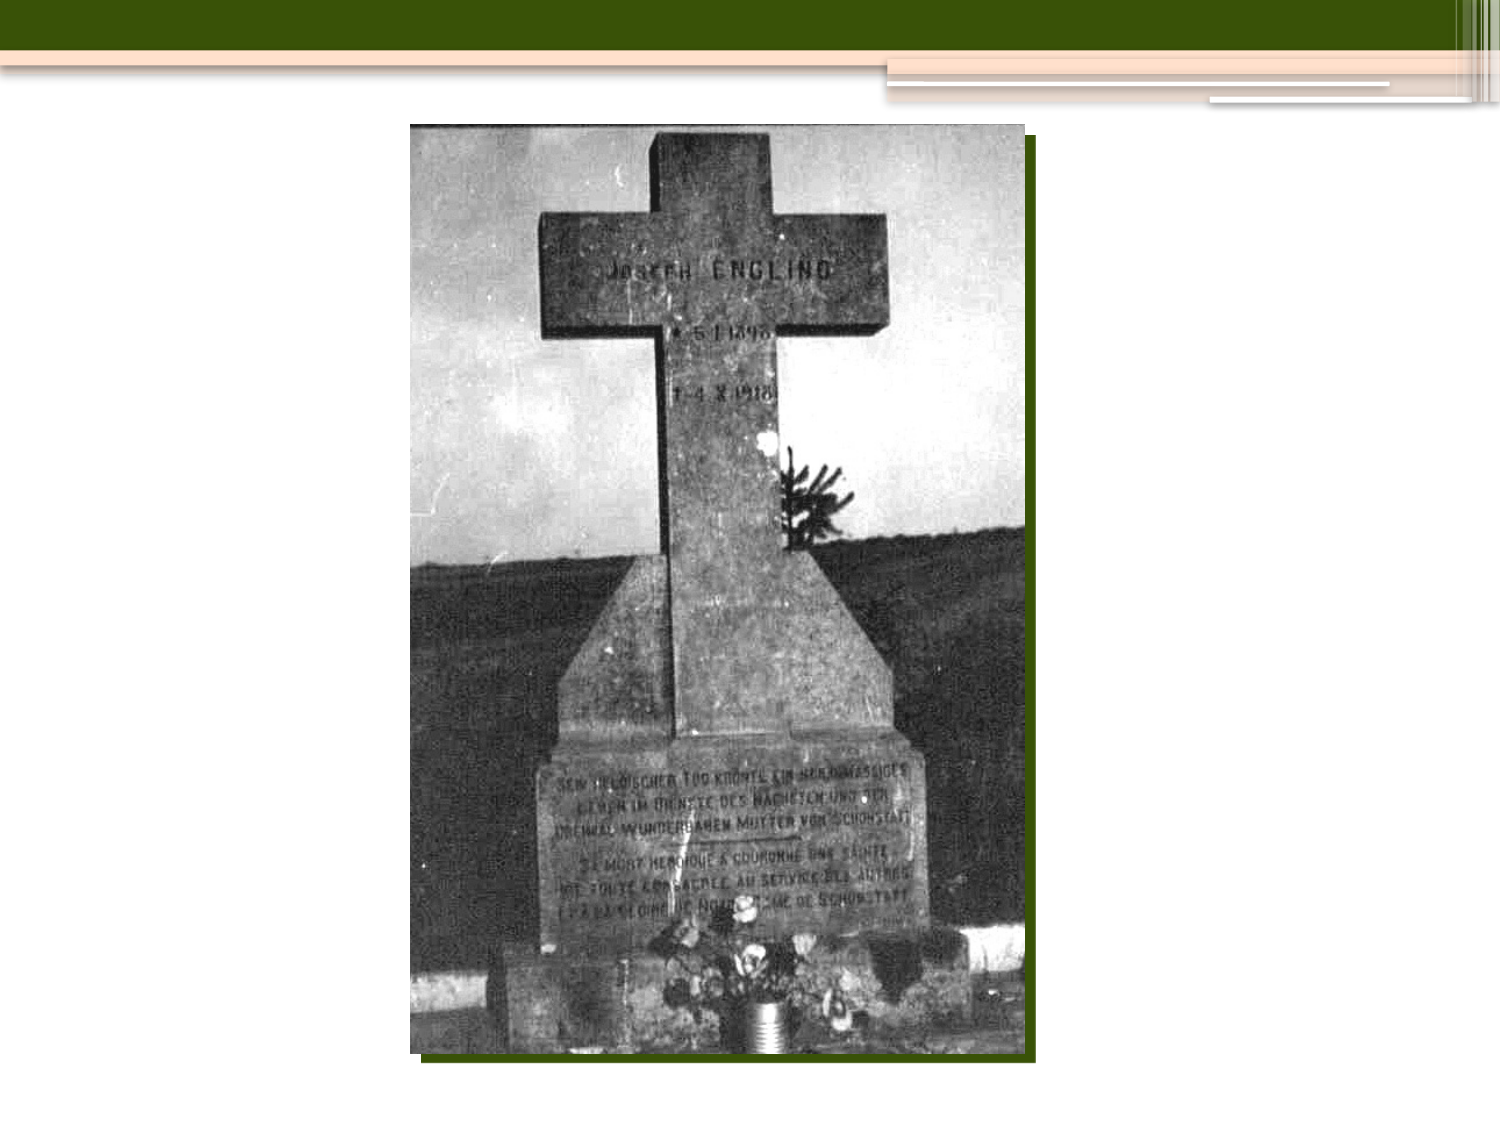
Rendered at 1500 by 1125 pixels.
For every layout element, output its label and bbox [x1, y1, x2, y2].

picture [410, 124, 1026, 1054]
